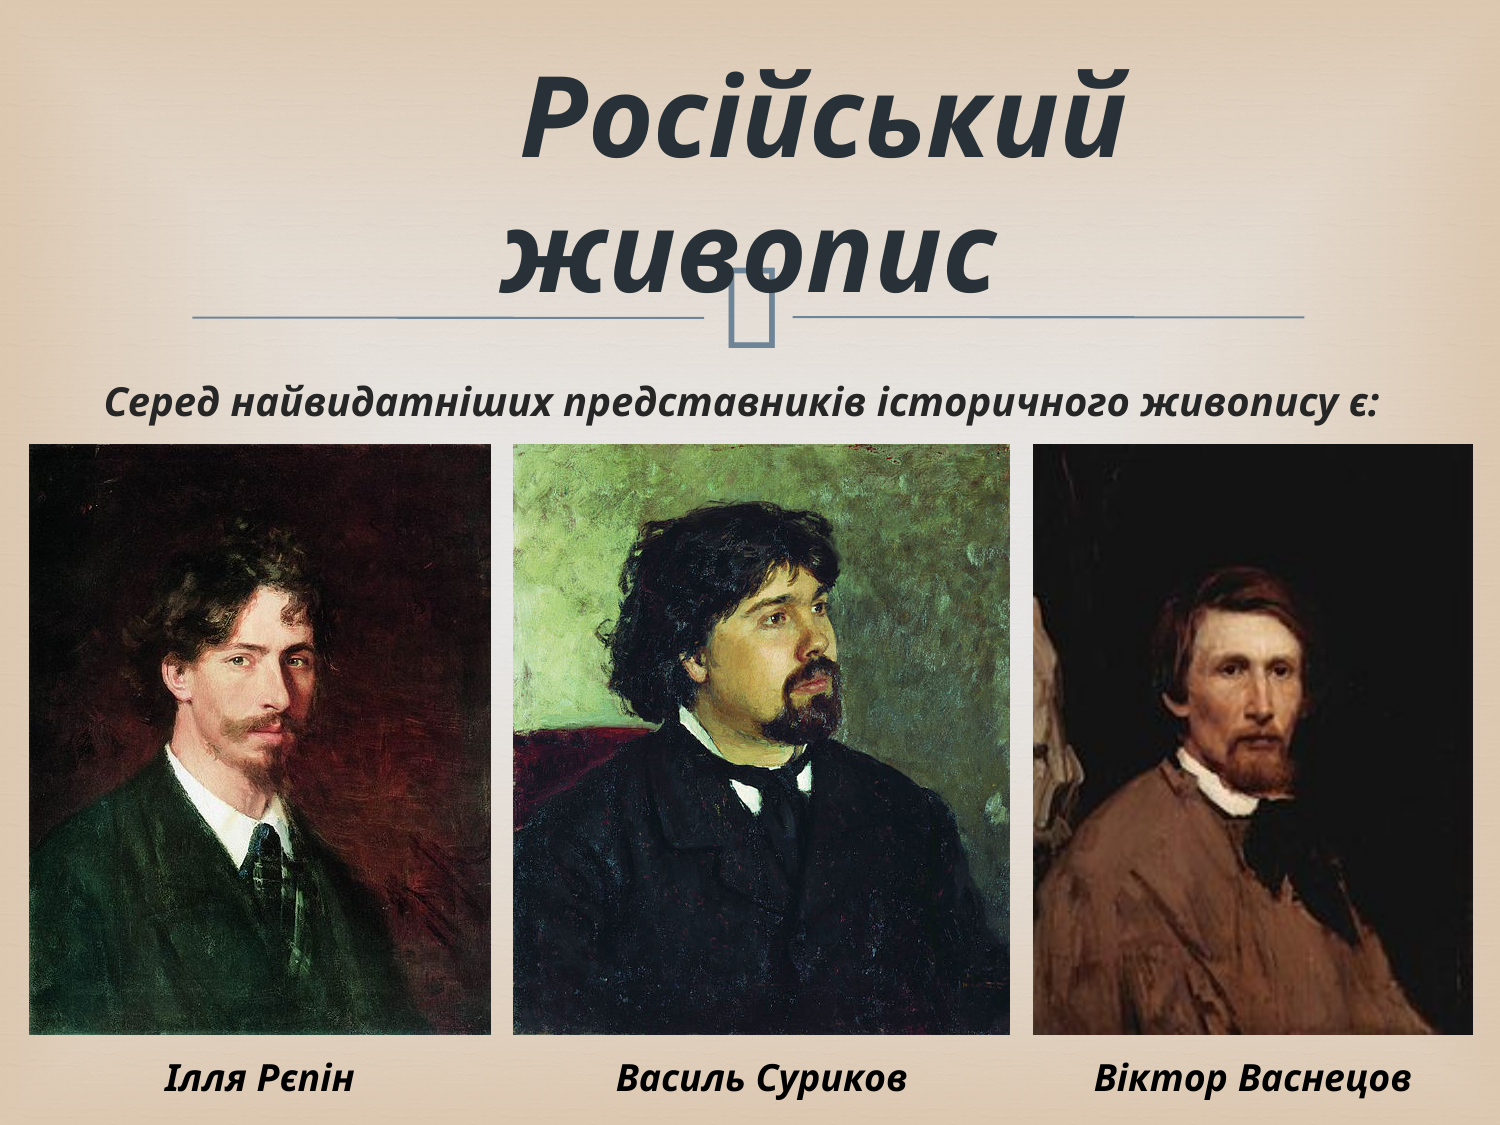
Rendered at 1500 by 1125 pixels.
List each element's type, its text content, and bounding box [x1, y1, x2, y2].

text_box Ілля Рєпін [29, 1046, 491, 1107]
picture [1032, 443, 1473, 1036]
title Російський живопис [112, 93, 1386, 267]
picture [513, 443, 1011, 1036]
list Серед найвидатніших представників історичного живопису є: [88, 368, 1436, 445]
text_box Віктор Васнецов [1033, 1046, 1473, 1107]
text_box Василь Суриков [513, 1046, 1010, 1107]
picture [28, 443, 491, 1036]
